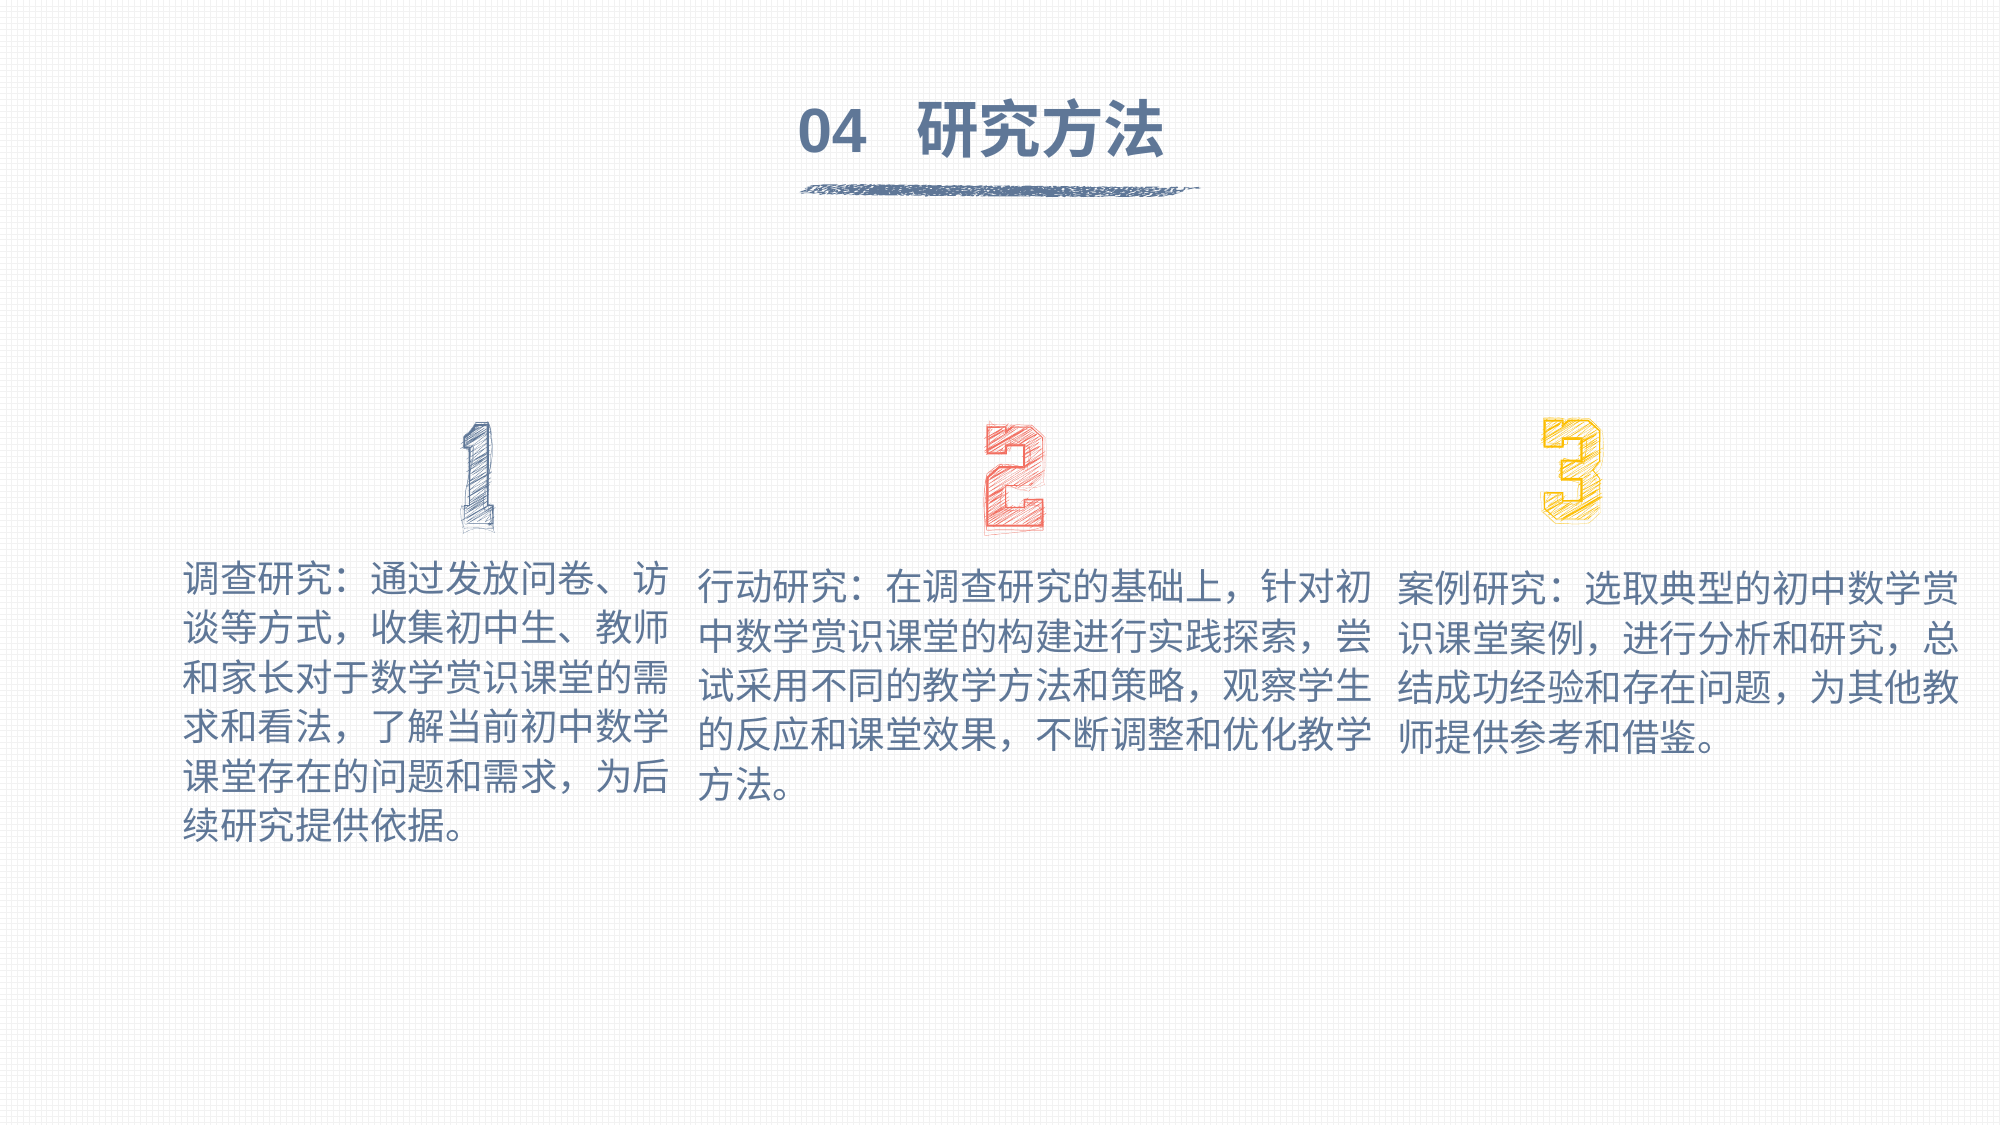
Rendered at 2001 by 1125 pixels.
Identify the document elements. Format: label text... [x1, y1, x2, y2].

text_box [789, 82, 1201, 249]
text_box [983, 420, 1047, 536]
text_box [460, 421, 496, 534]
text_box 调查研究：通过发放问卷、访谈等方式，收集初中生、教师和家长对于数学赏识课堂的需求和看法，了解当前初中数学课堂存在的问题和需求，为后续研究提供依据。 [167, 543, 692, 855]
text_box 行动研究：在调查研究的基础上，针对初中数学赏识课堂的构建进行实践探索，尝试采用不同的教学方法和策略，观察学生的反应和课堂效果，不断调整和优化教学方法。 [682, 551, 1404, 814]
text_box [1540, 417, 1604, 525]
text_box 案例研究：选取典型的初中数学赏识课堂案例，进行分析和研究，总结成功经验和存在问题，为其他教师提供参考和借鉴。 [1382, 553, 1982, 767]
